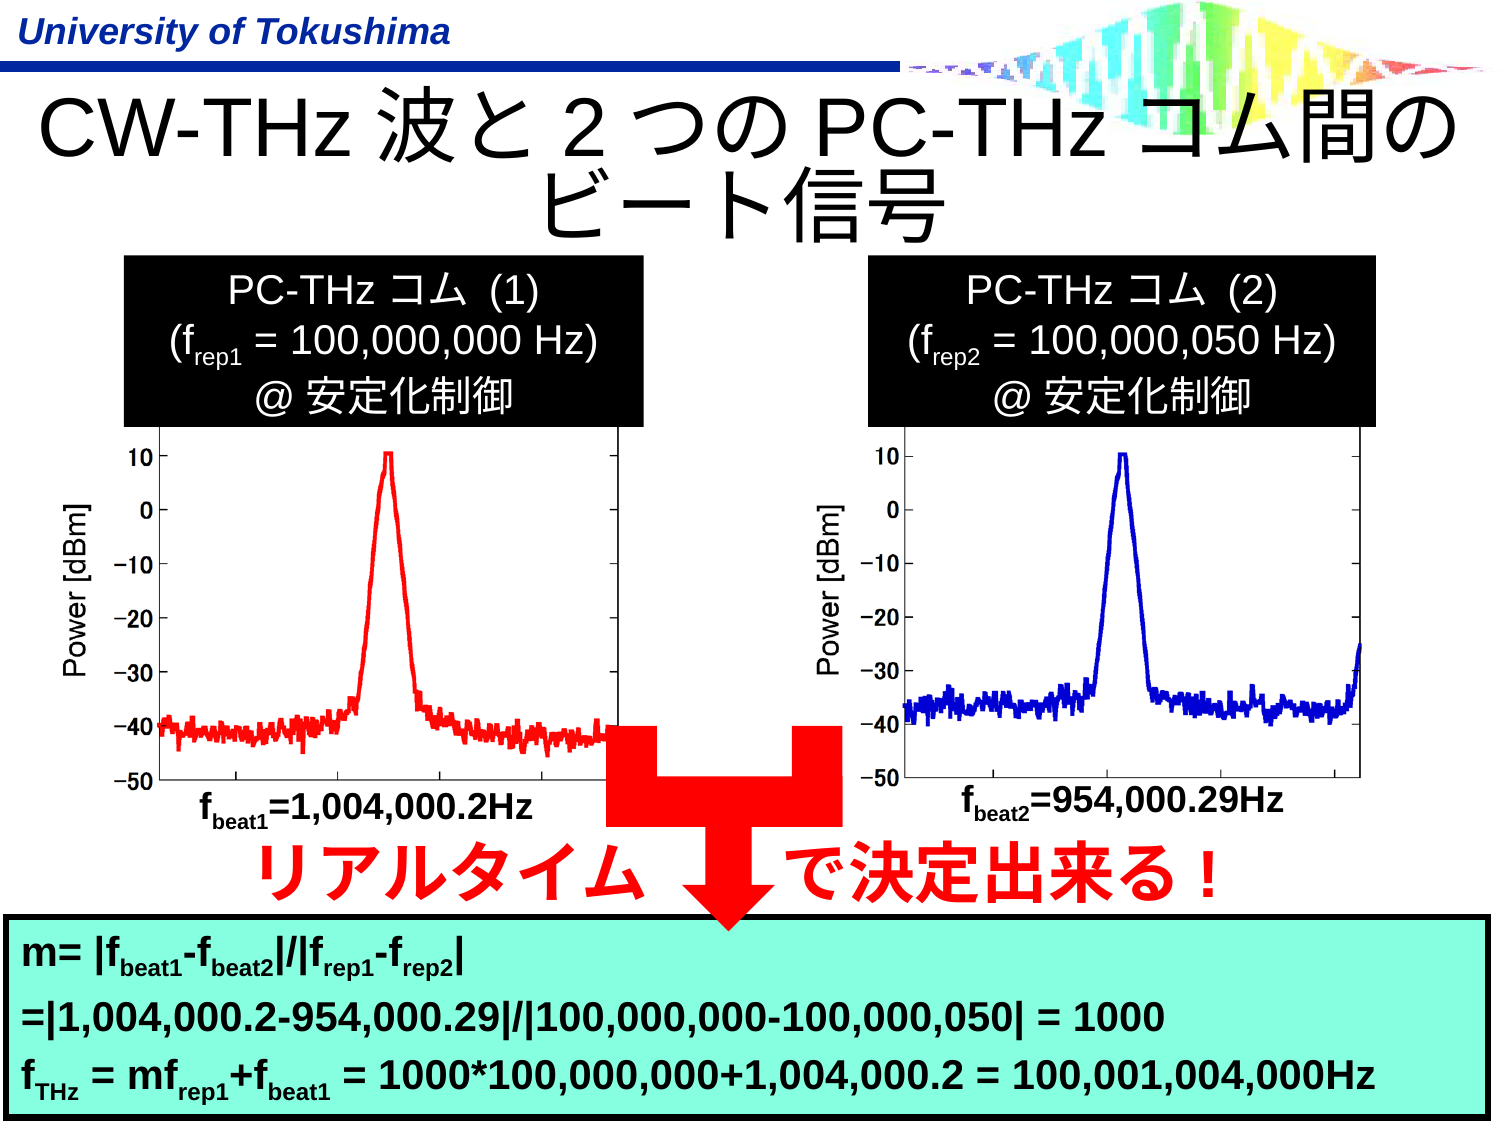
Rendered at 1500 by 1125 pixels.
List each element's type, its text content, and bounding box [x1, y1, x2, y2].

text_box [605, 725, 843, 932]
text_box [52, 385, 623, 836]
title CW-THz波と2つのPC-THzコム間のビート信号 [0, 89, 1500, 256]
text_box PC-THzコム (2) (frep2 = 100,000,050 Hz) @安定化制御 [868, 255, 1376, 383]
text_box m= |fbeat1-fbeat2|/|frep1-frep2| =|1,004,000.2-954,000.29|/|100,000,000-100,000,050| = 1000 fTHz = mfrep1+fbeat1 = 1000*100,000,000+1,004,000.2 = 100,001,004,000Hz [5, 916, 1489, 1118]
picture [900, 0, 1500, 89]
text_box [807, 385, 1389, 829]
text_box リアルタイム で決定出来る! [234, 844, 600, 919]
text_box PC-THzコム (1) (frep1 = 100,000,000 Hz) @安定化制御 [123, 255, 644, 427]
text_box リアルタイム で決定出来る! [846, 836, 1235, 919]
